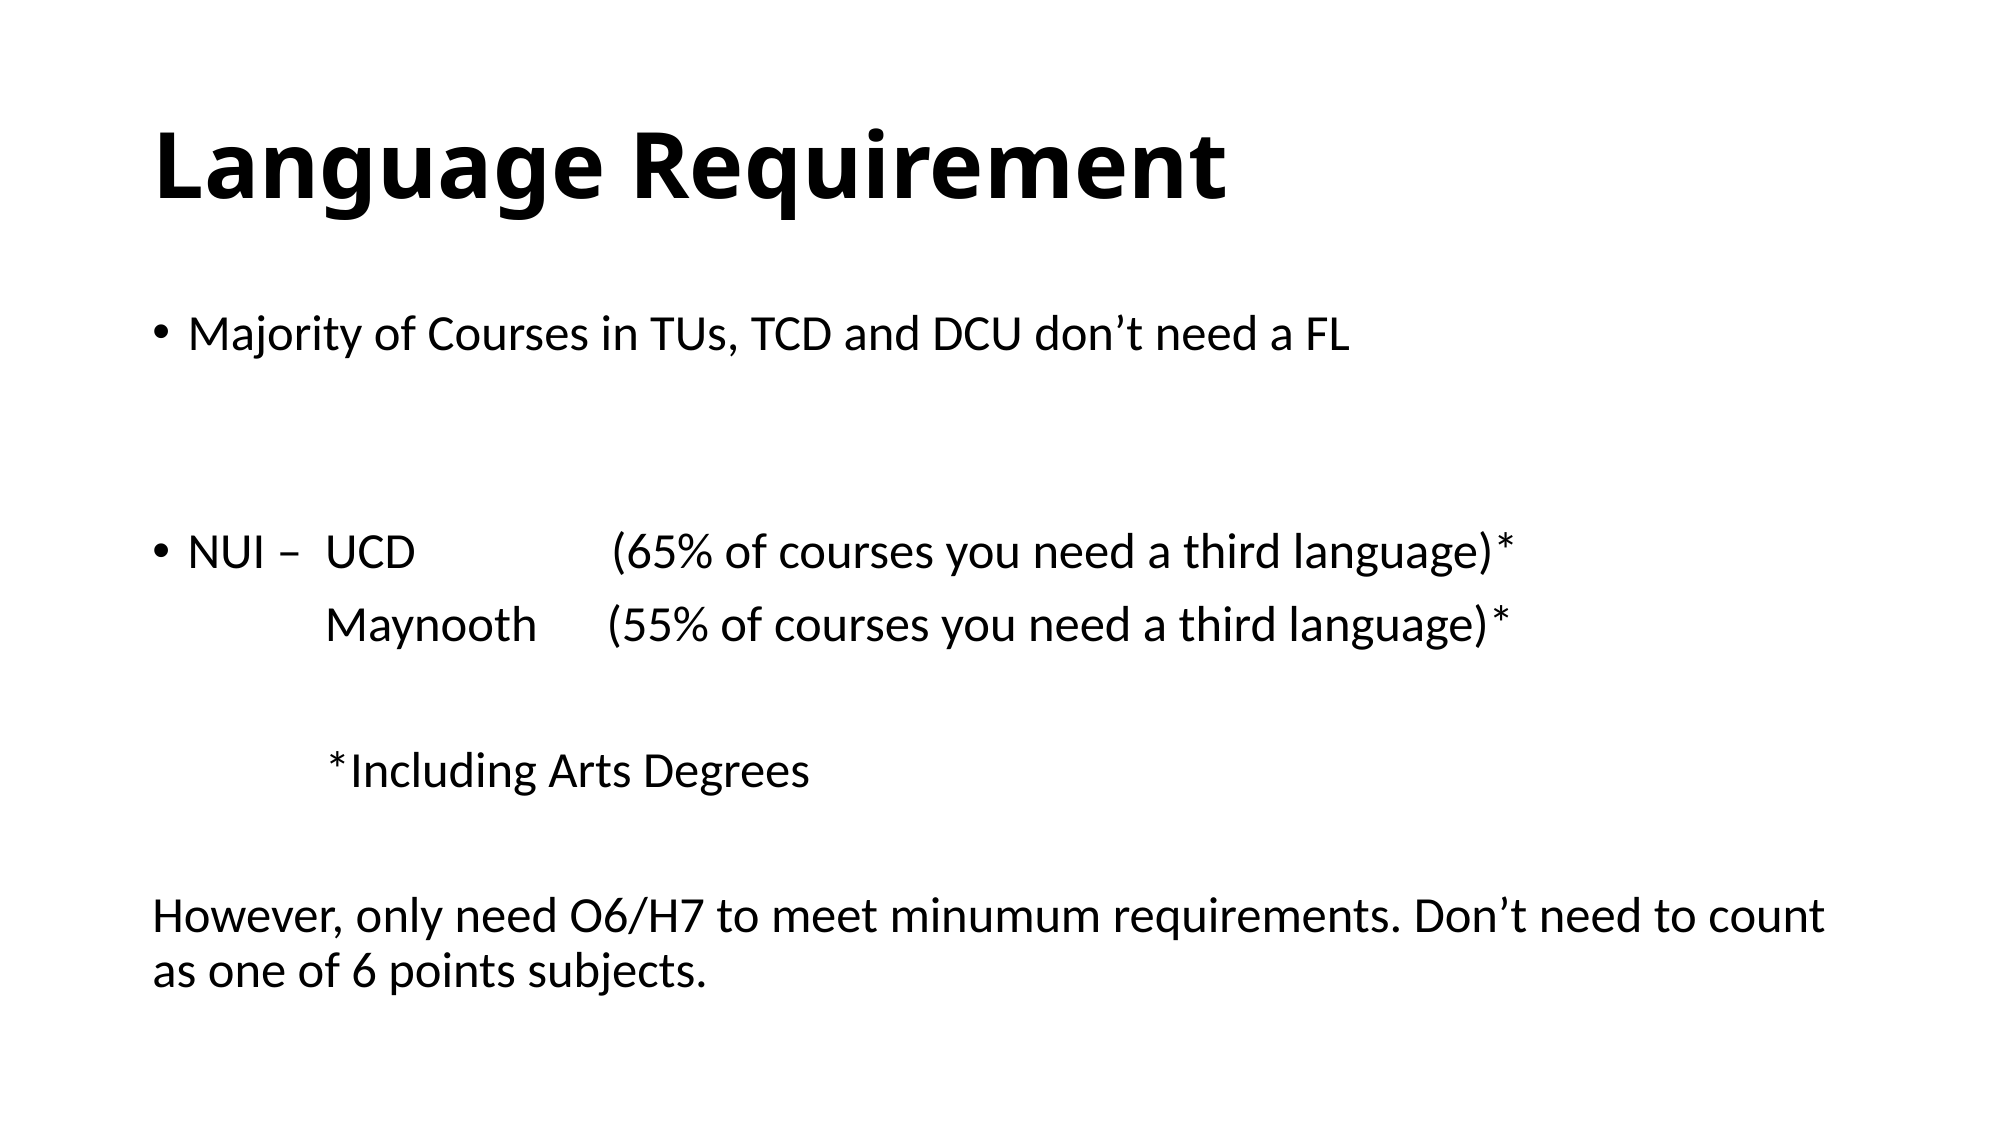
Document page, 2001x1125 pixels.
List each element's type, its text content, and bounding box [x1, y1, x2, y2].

title Language Requirement [137, 59, 1863, 278]
list Majority of Courses in TUs, TCD and DCU don’t need a FL NUI – UCD (65% of courses you need a third language)* Maynooth (55% of courses you need a third language)* *Including Arts Degrees However, only need O6/H7 to meet minumum requirements. Don’t need to count as one of 6 points subjects. [137, 299, 1863, 1014]
